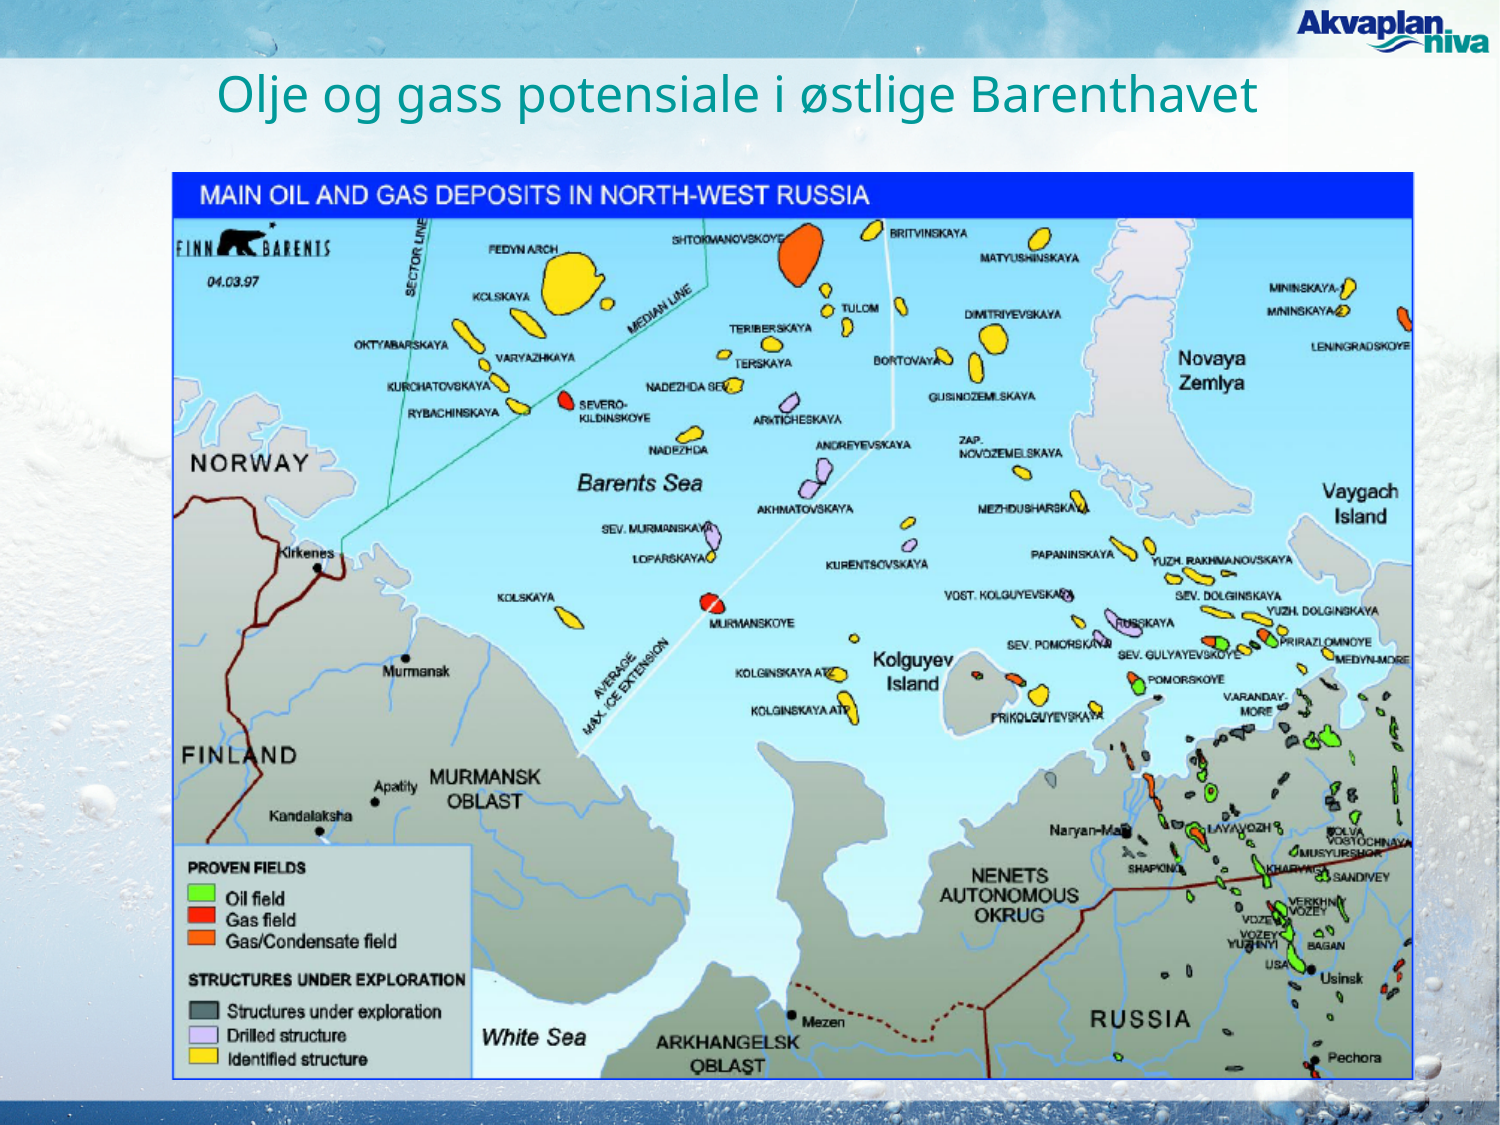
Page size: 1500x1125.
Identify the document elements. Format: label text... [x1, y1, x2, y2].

picture [0, 0, 1500, 1125]
title Olje og gass potensiale i østlige Barenthavet [29, 54, 1460, 144]
